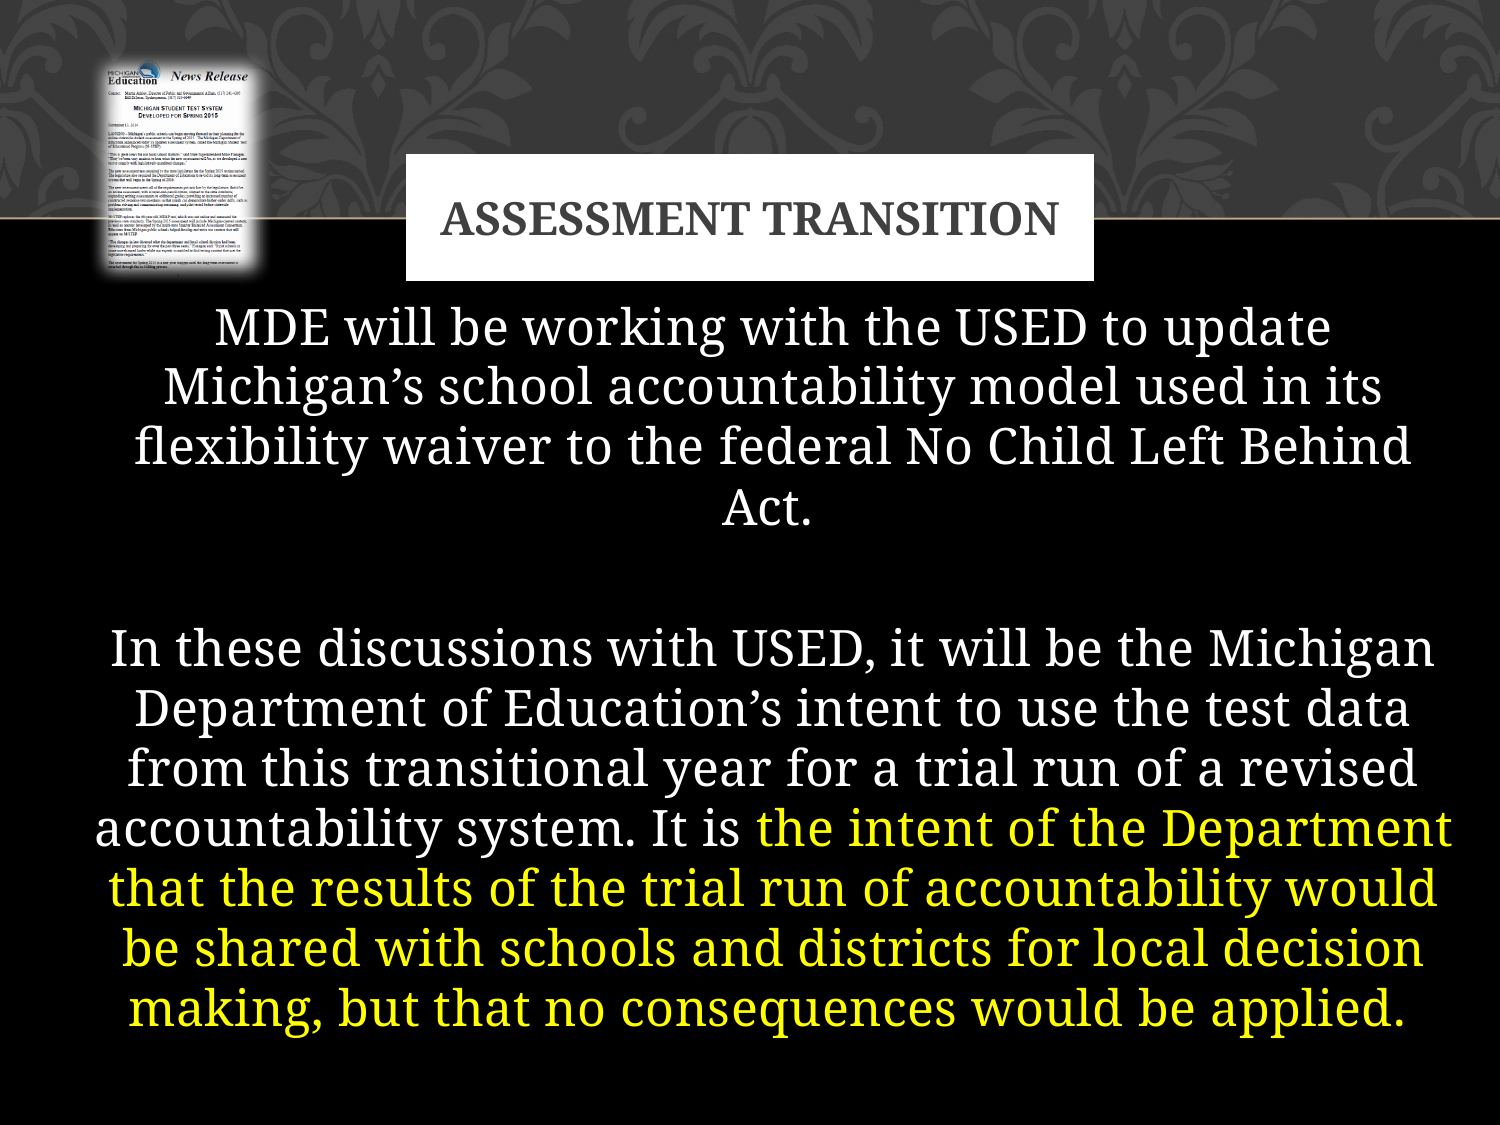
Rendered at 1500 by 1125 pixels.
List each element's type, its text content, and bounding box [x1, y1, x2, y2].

title Assessment Transition [406, 154, 1094, 281]
picture [87, 49, 274, 288]
list MDE will be working with the USED to update Michigan’s school accountability model used in its flexibility waiver to the federal No Child Left Behind Act. In these discussions with USED, it will be the Michigan Department of Education’s intent to use the test data from this transitional year for a trial run of a revised accountability system. It is the intent of the Department that the results of the trial run of accountability would be shared with schools and districts for local decision making, but that no consequences would be applied. [75, 287, 1475, 1113]
